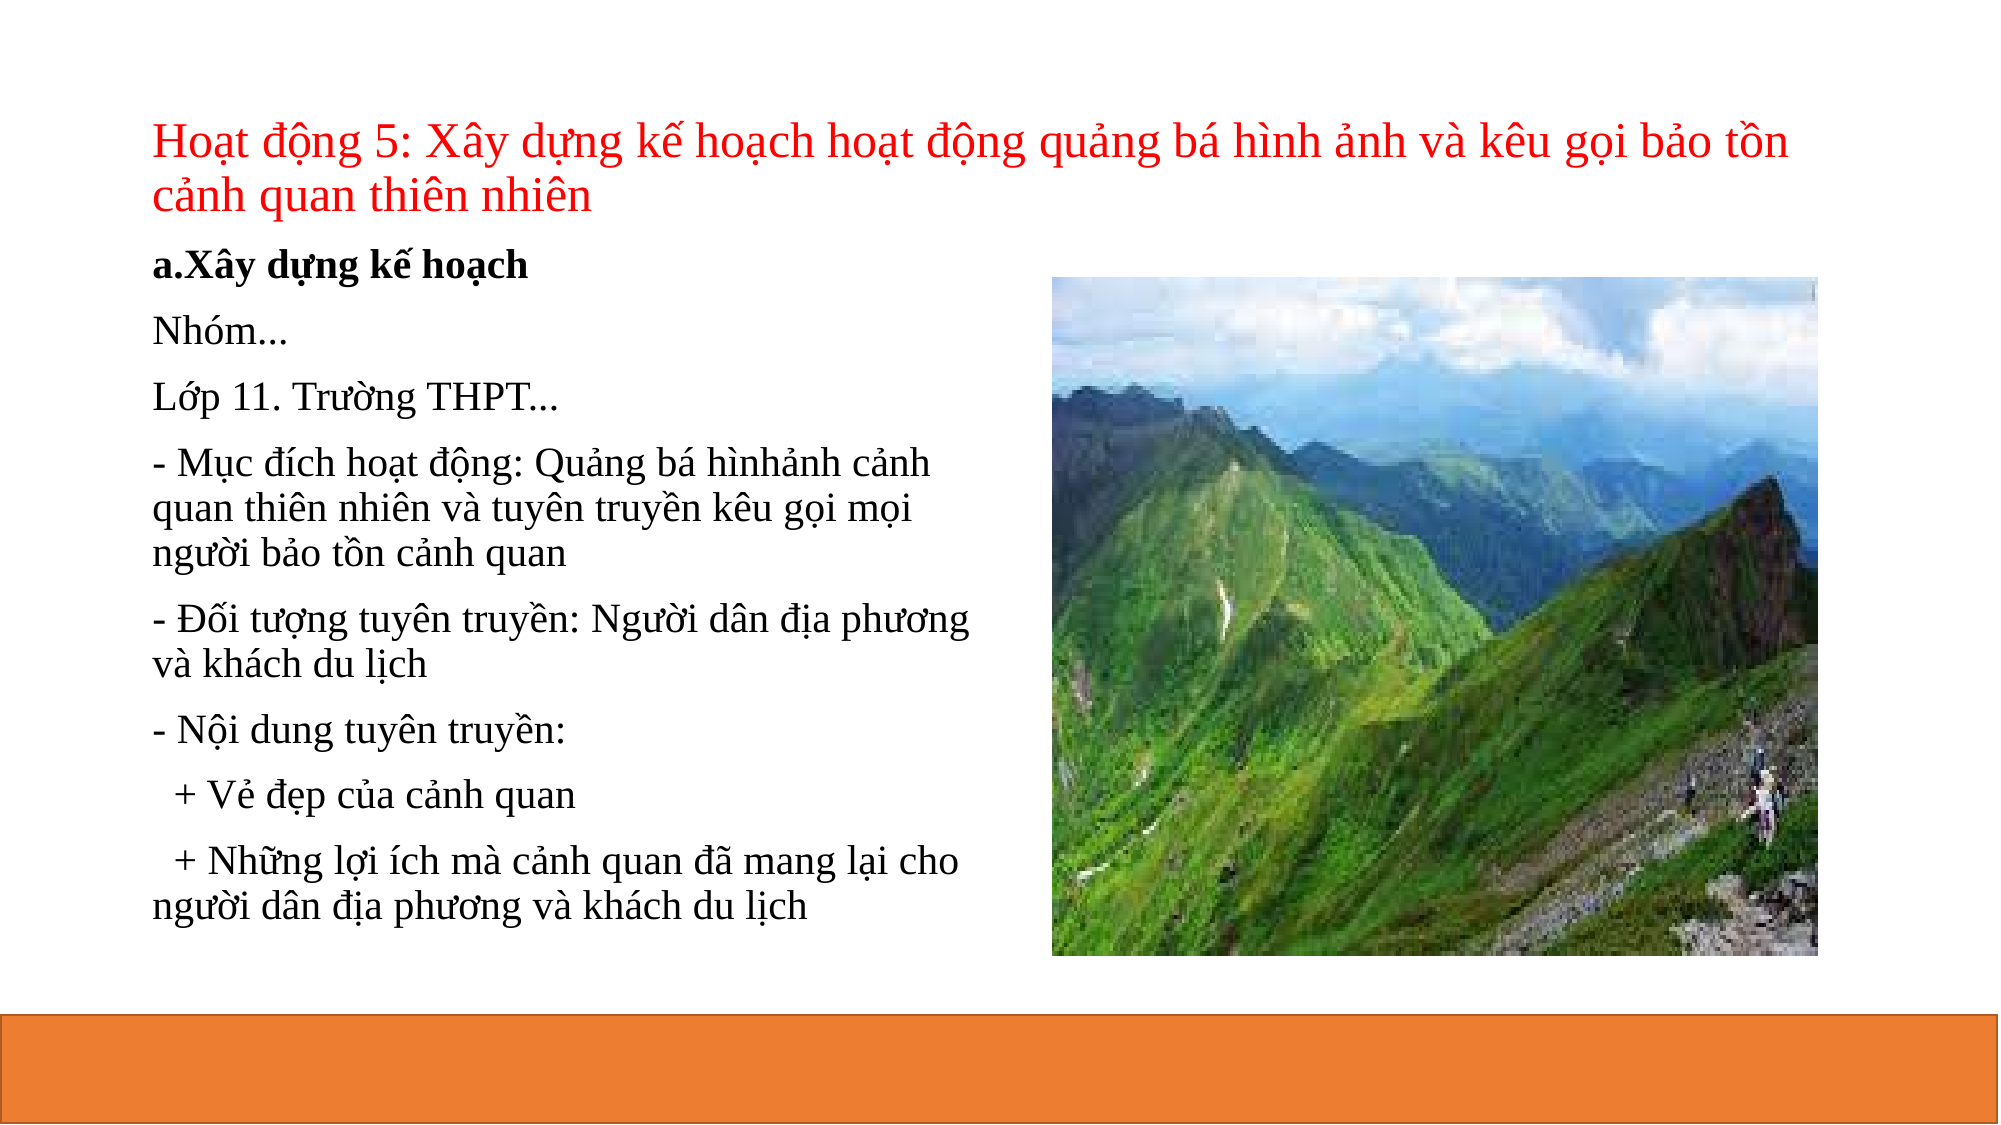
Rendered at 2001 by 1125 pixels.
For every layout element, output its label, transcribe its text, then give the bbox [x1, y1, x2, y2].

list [1052, 277, 1818, 956]
list a.Xây dựng kế hoạch Nhóm... Lớp 11. Trường THPT... - Mục đích hoạt động: Quảng bá hìnhảnh cảnh quan thiên nhiên và tuyên truyền kêu gọi mọi người bảo tồn cảnh quan - Đối tượng tuyên truyền: Người dân địa phương và khách du lịch - Nội dung tuyên truyền: + Vẻ đẹp của cảnh quan + Những lợi ích mà cảnh quan đã mang lại cho người dân địa phương và khách du lịch [137, 235, 988, 1014]
title Hoạt động 5: Xây dựng kế hoạch hoạt động quảng bá hình ảnh và kêu gọi bảo tồn cảnh quan thiên nhiên [137, 59, 1863, 278]
text_box [0, 1014, 1998, 1124]
